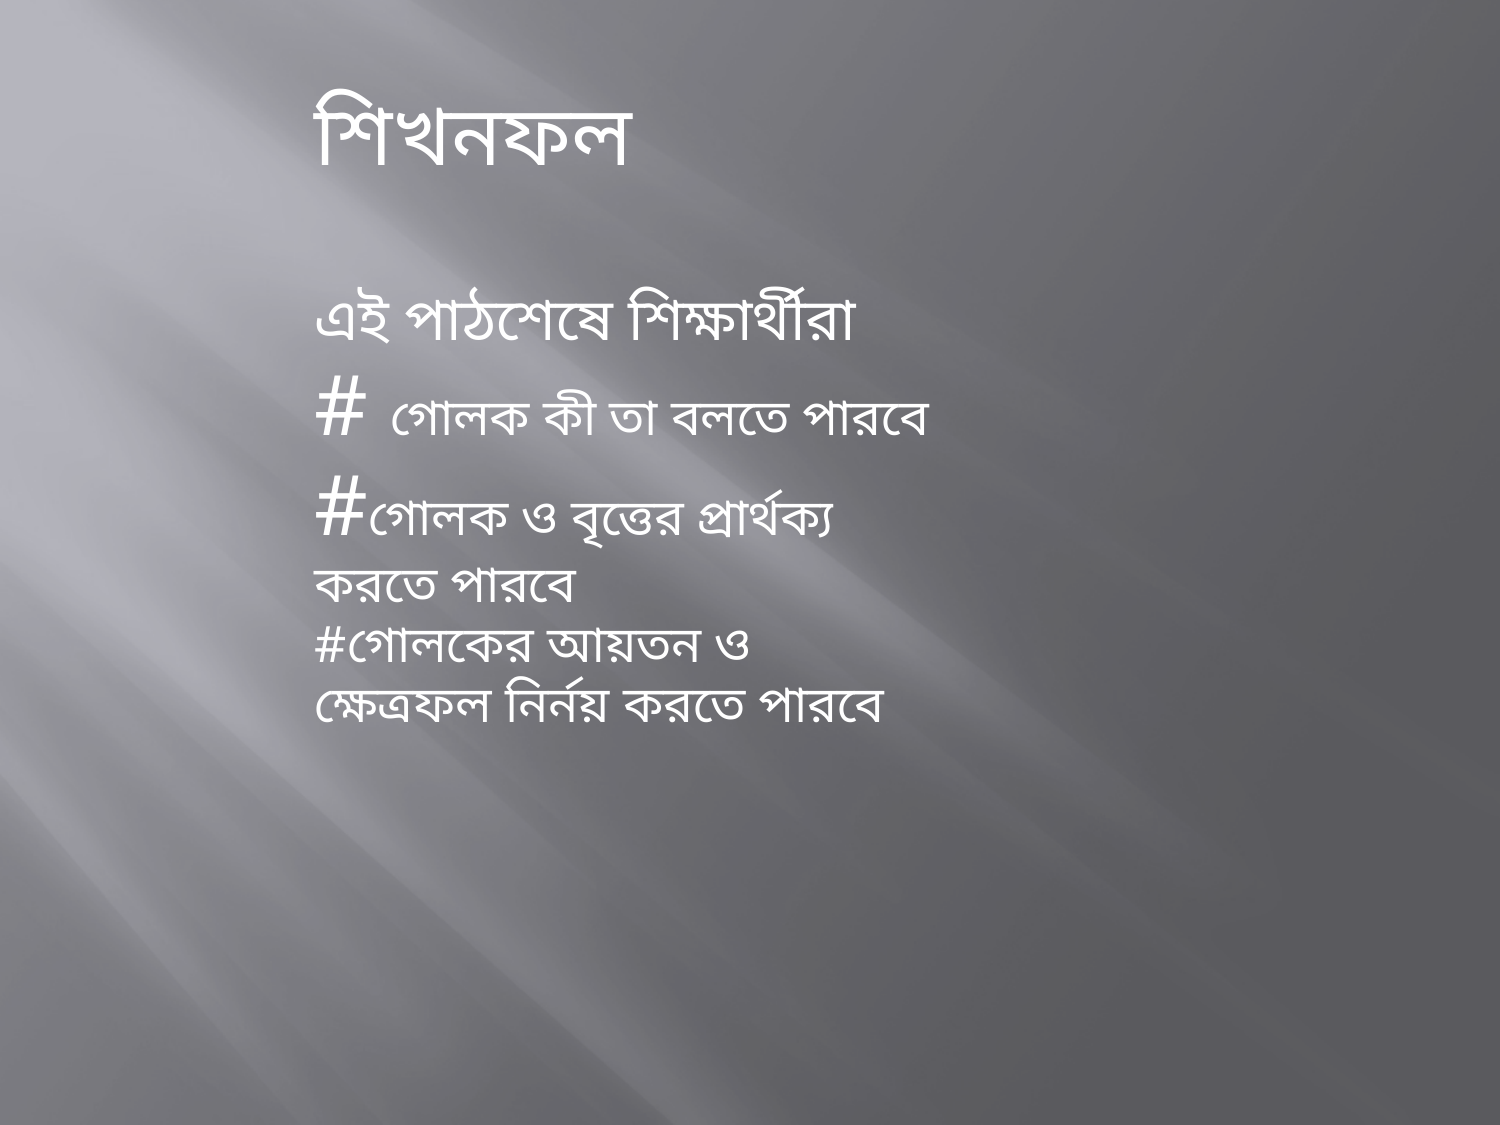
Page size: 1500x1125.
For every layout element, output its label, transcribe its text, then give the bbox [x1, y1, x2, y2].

text_box শিখনফল এই পাঠশেষে শিক্ষার্থীরা # গোলক কী তা বলতে পারবে #গোলক ও বৃত্তের প্রার্থক্য করতে পারবে #গোলকের আয়তন ও ক্ষেত্রফল নির্নয় করতে পারবে [300, 75, 950, 740]
